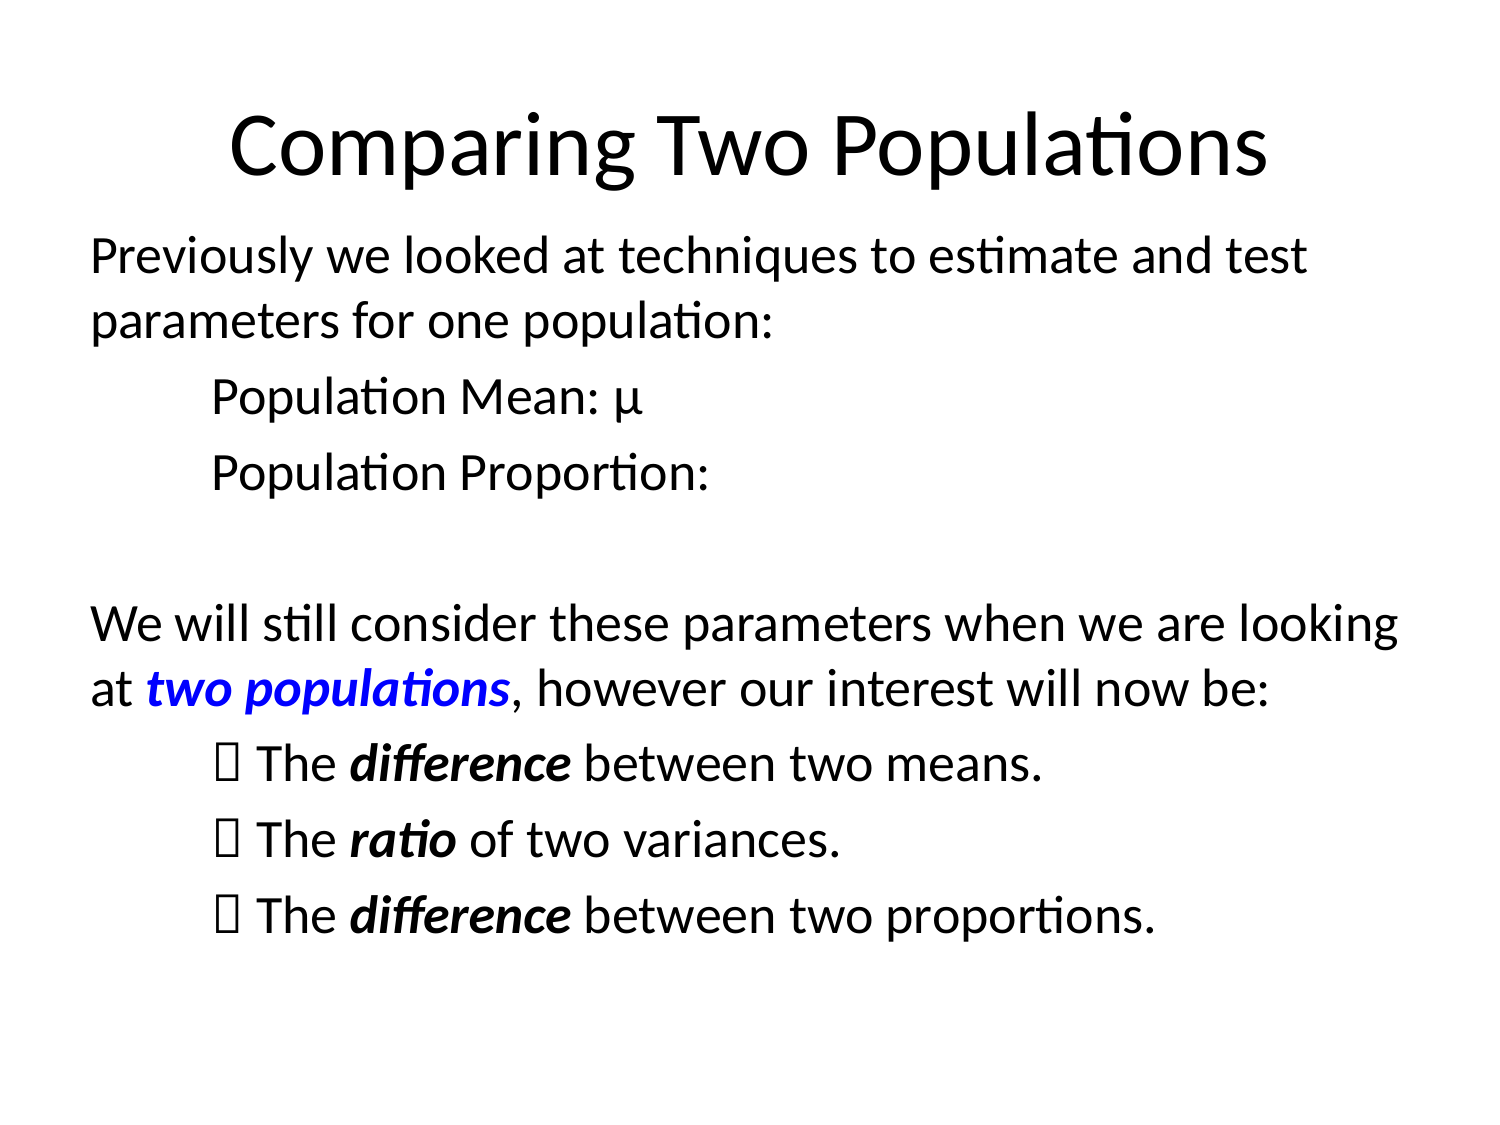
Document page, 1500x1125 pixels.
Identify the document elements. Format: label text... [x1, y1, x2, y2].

title Comparing Two Populations [75, 45, 1425, 233]
